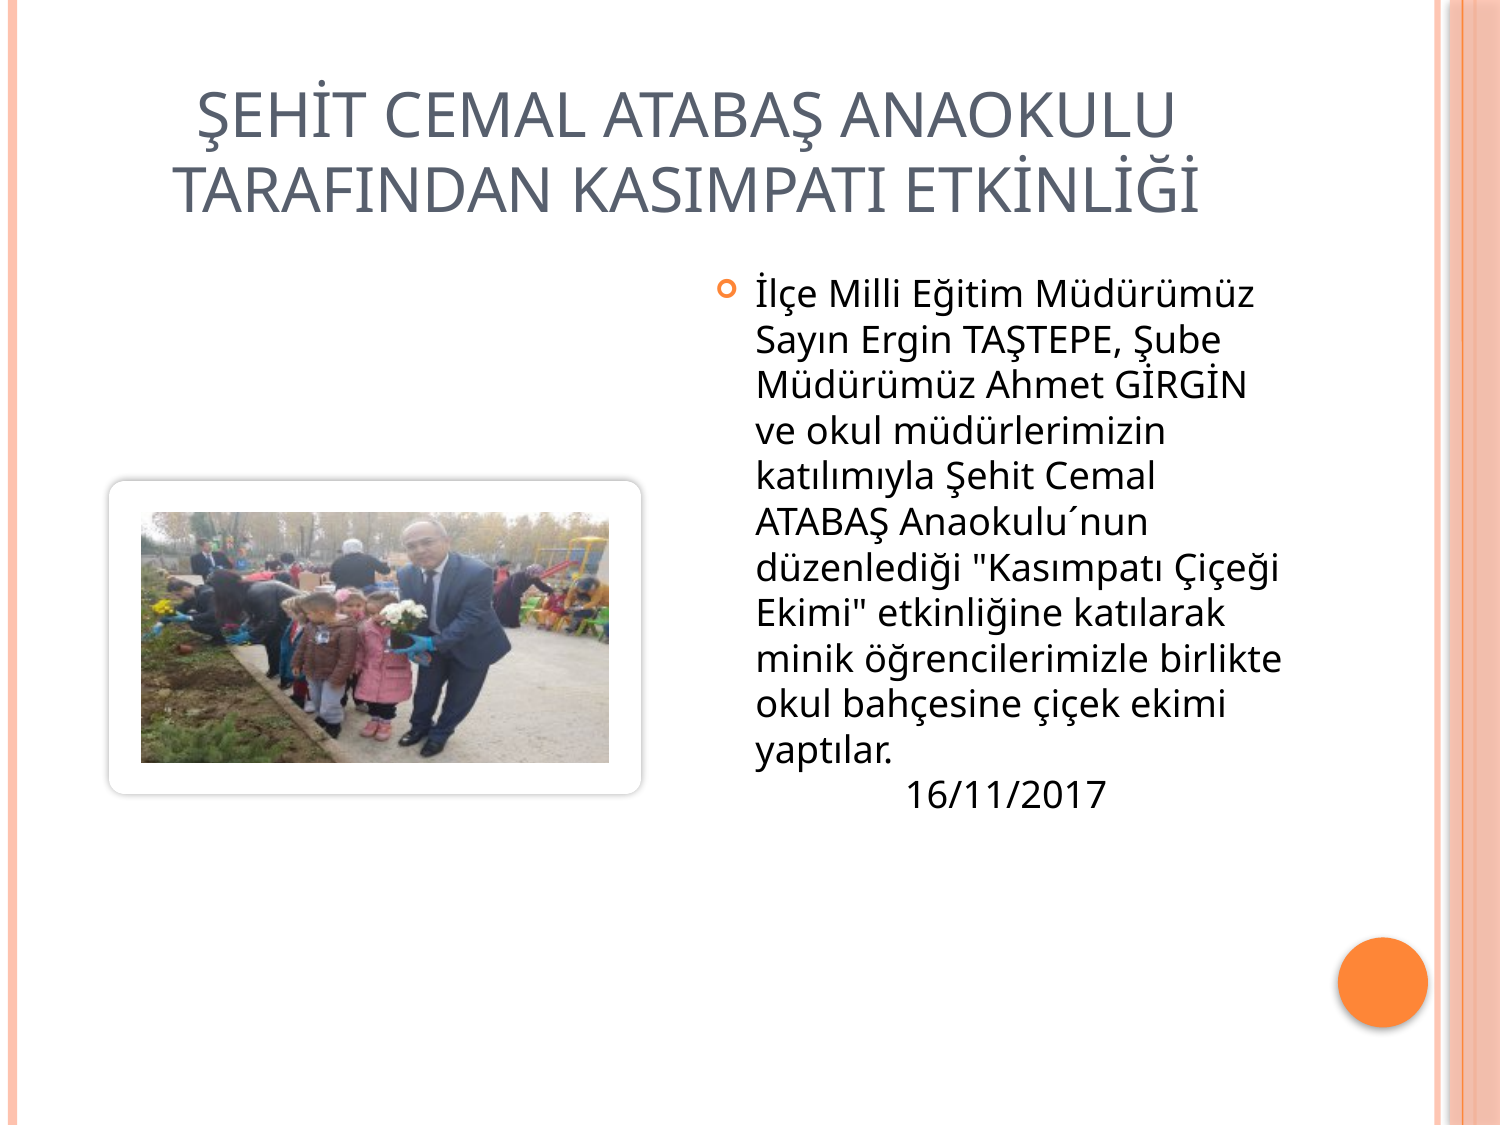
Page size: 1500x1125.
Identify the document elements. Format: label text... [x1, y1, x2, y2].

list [140, 511, 610, 764]
list İlçe Milli Eğitim Müdürümüz Sayın Ergin TAŞTEPE, Şube Müdürümüz Ahmet GİRGİN ve okul müdürlerimizin katılımıyla Şehit Cemal ATABAŞ Anaokulu´nun düzenlediği "Kasımpatı Çiçeği Ekimi" etkinliğine katılarak minik öğrencilerimizle birlikte okul bahçesine çiçek ekimi yaptılar. 16/11/2017 [700, 262, 1301, 1013]
title ŞEHİT CEMAL ATABAŞ ANAOKULU TARAFINDAN KASIMPATI ETKİNLİĞİ [75, 45, 1300, 233]
